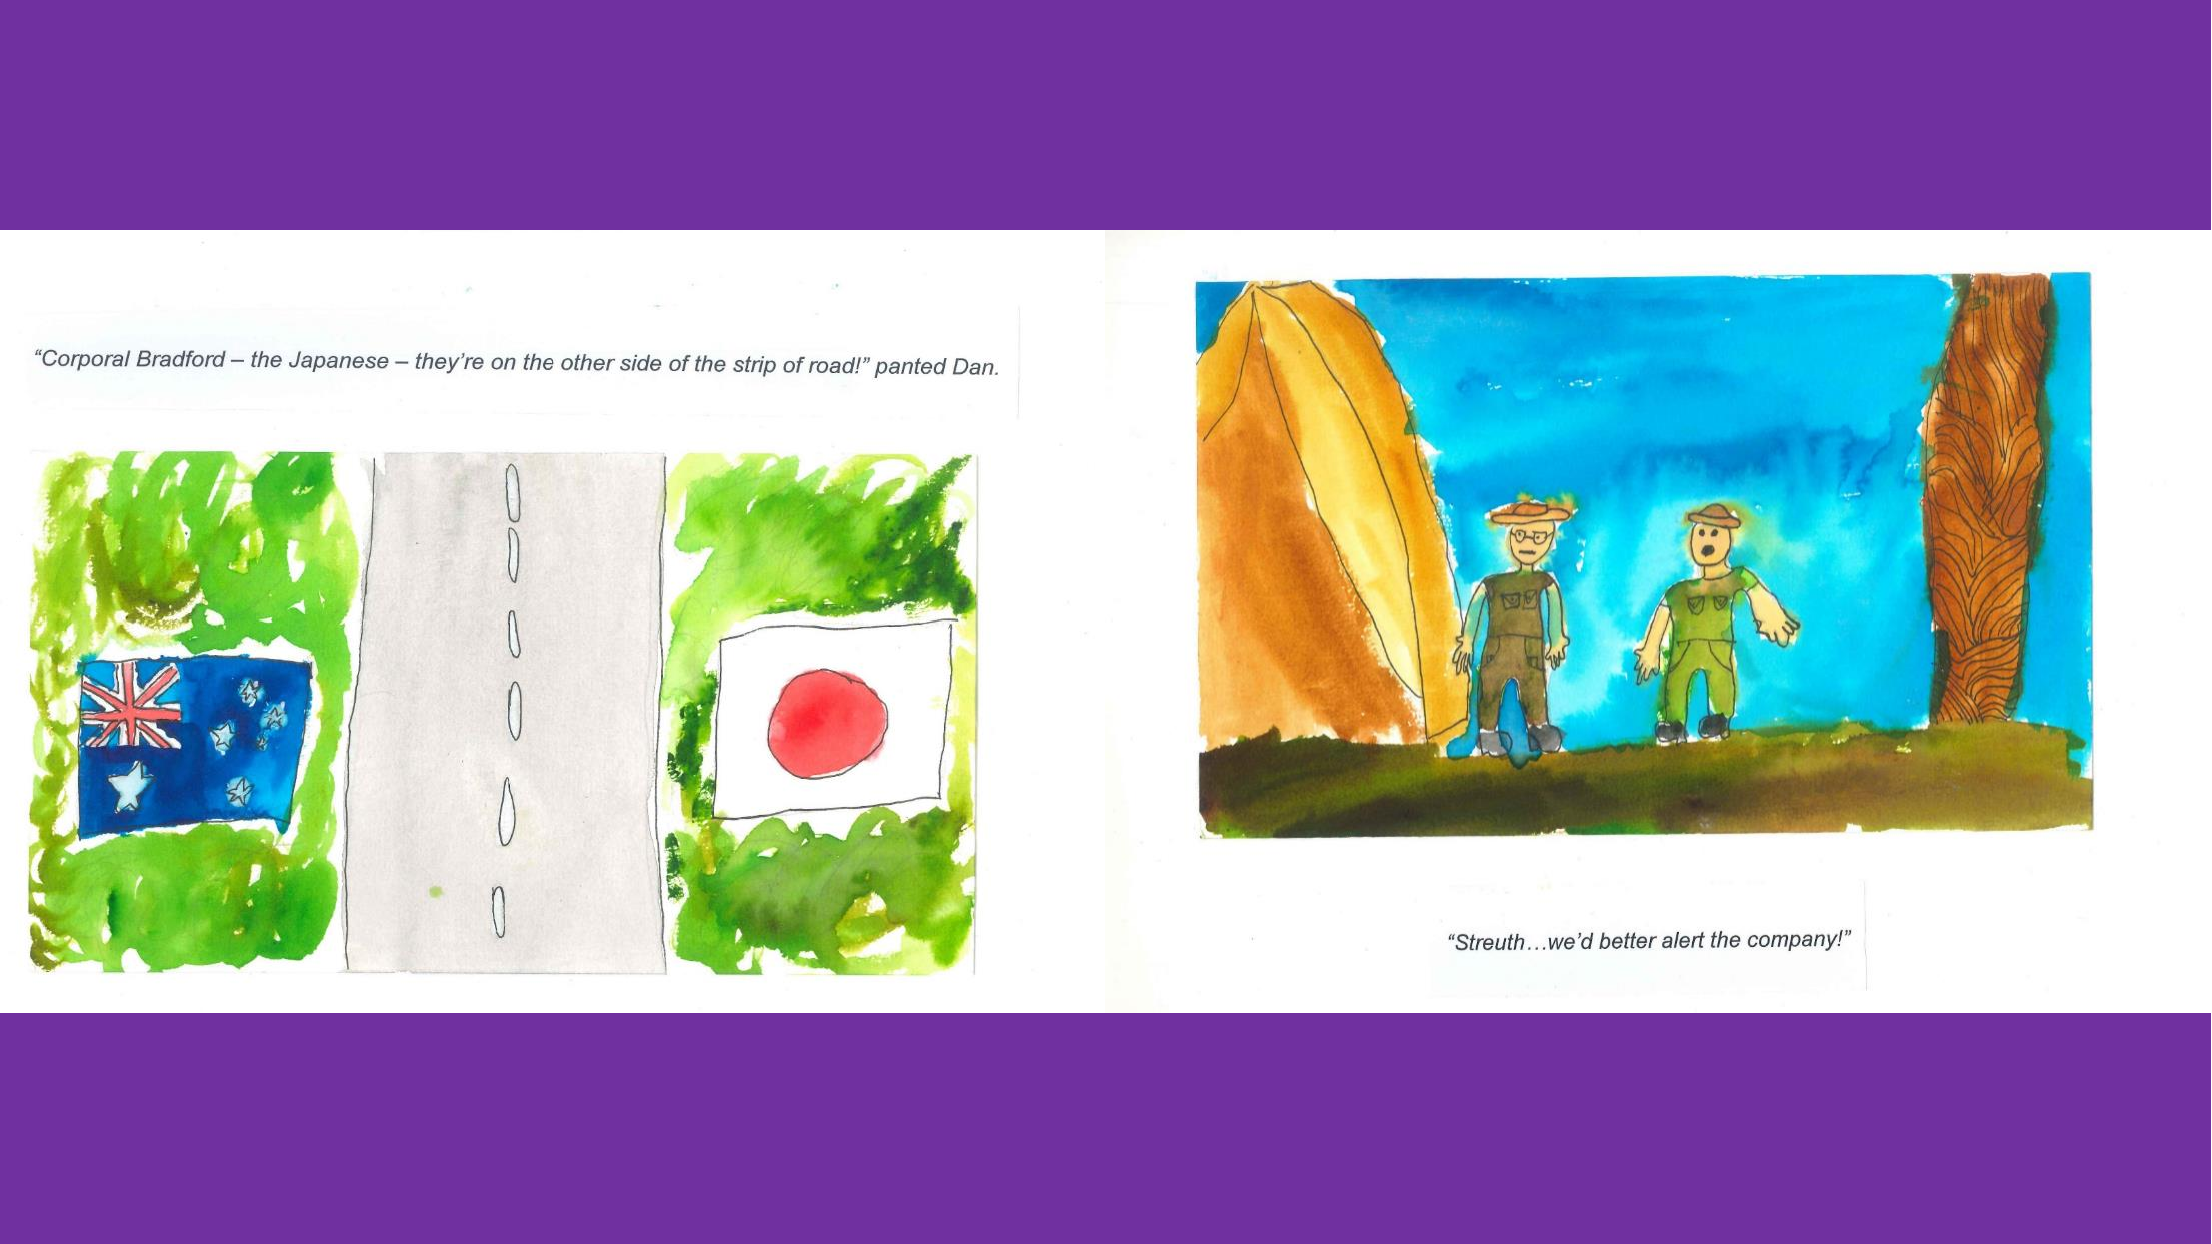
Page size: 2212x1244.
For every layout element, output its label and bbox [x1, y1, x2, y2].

picture [0, 230, 2212, 1013]
